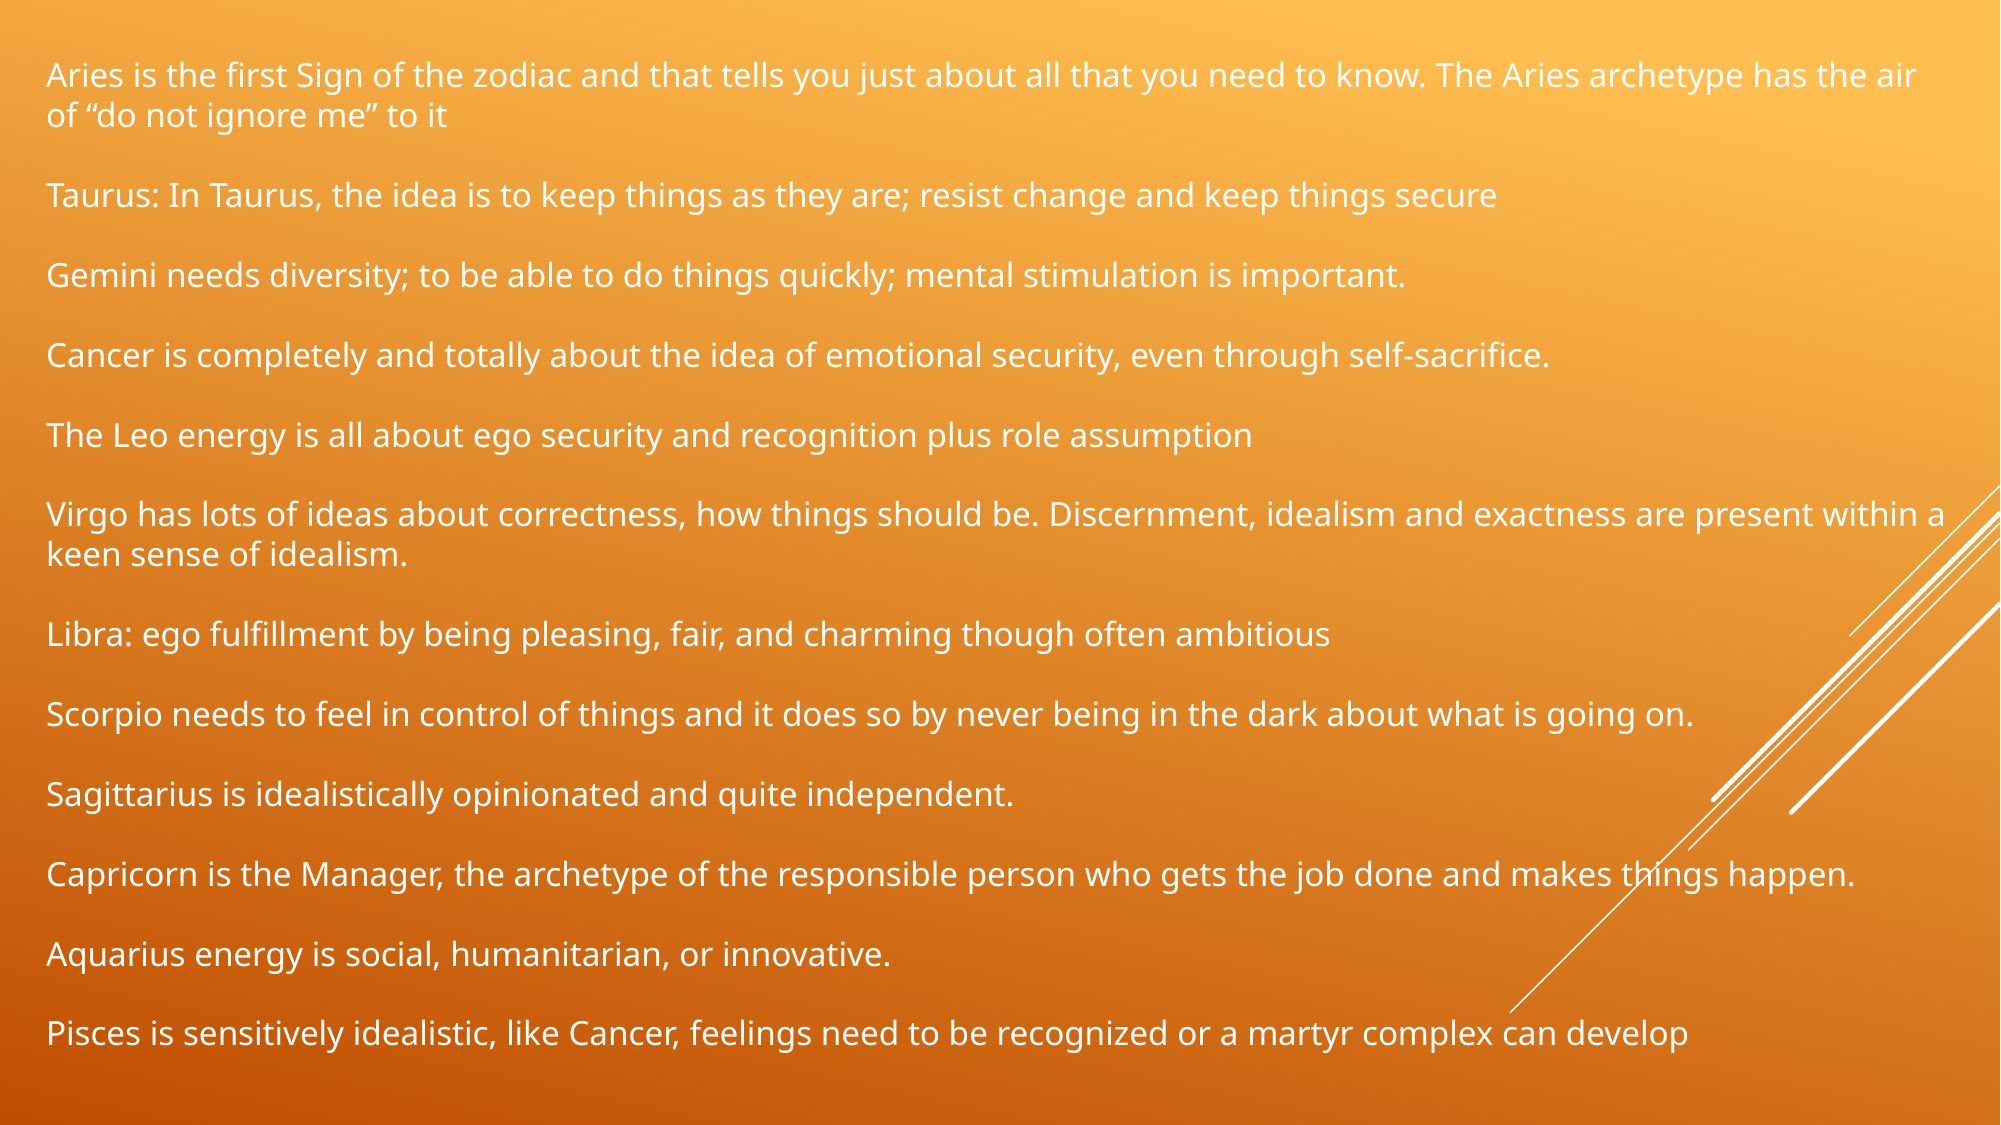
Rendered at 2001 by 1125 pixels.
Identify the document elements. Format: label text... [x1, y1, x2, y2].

text_box Aries is the first Sign of the zodiac and that tells you just about all that you need to know. The Aries archetype has the air of “do not ignore me” to it Taurus: In Taurus, the idea is to keep things as they are; resist change and keep things secure Gemini needs diversity; to be able to do things quickly; mental stimulation is important. Cancer is completely and totally about the idea of emotional security, even through self-sacrifice. The Leo energy is all about ego security and recognition plus role assumption Virgo has lots of ideas about correctness, how things should be. Discernment, idealism and exactness are present within a keen sense of idealism. Libra: ego fulfillment by being pleasing, fair, and charming though often ambitious Scorpio needs to feel in control of things and it does so by never being in the dark about what is going on. Sagittarius is idealistically opinionated and quite independent. Capricorn is the Manager, the archetype of the responsible person who gets the job done and makes things happen. Aquarius energy is social, humanitarian, or innovative. Pisces is sensitively idealistic, like Cancer, feelings need to be recognized or a martyr complex can develop [31, 47, 1965, 1060]
